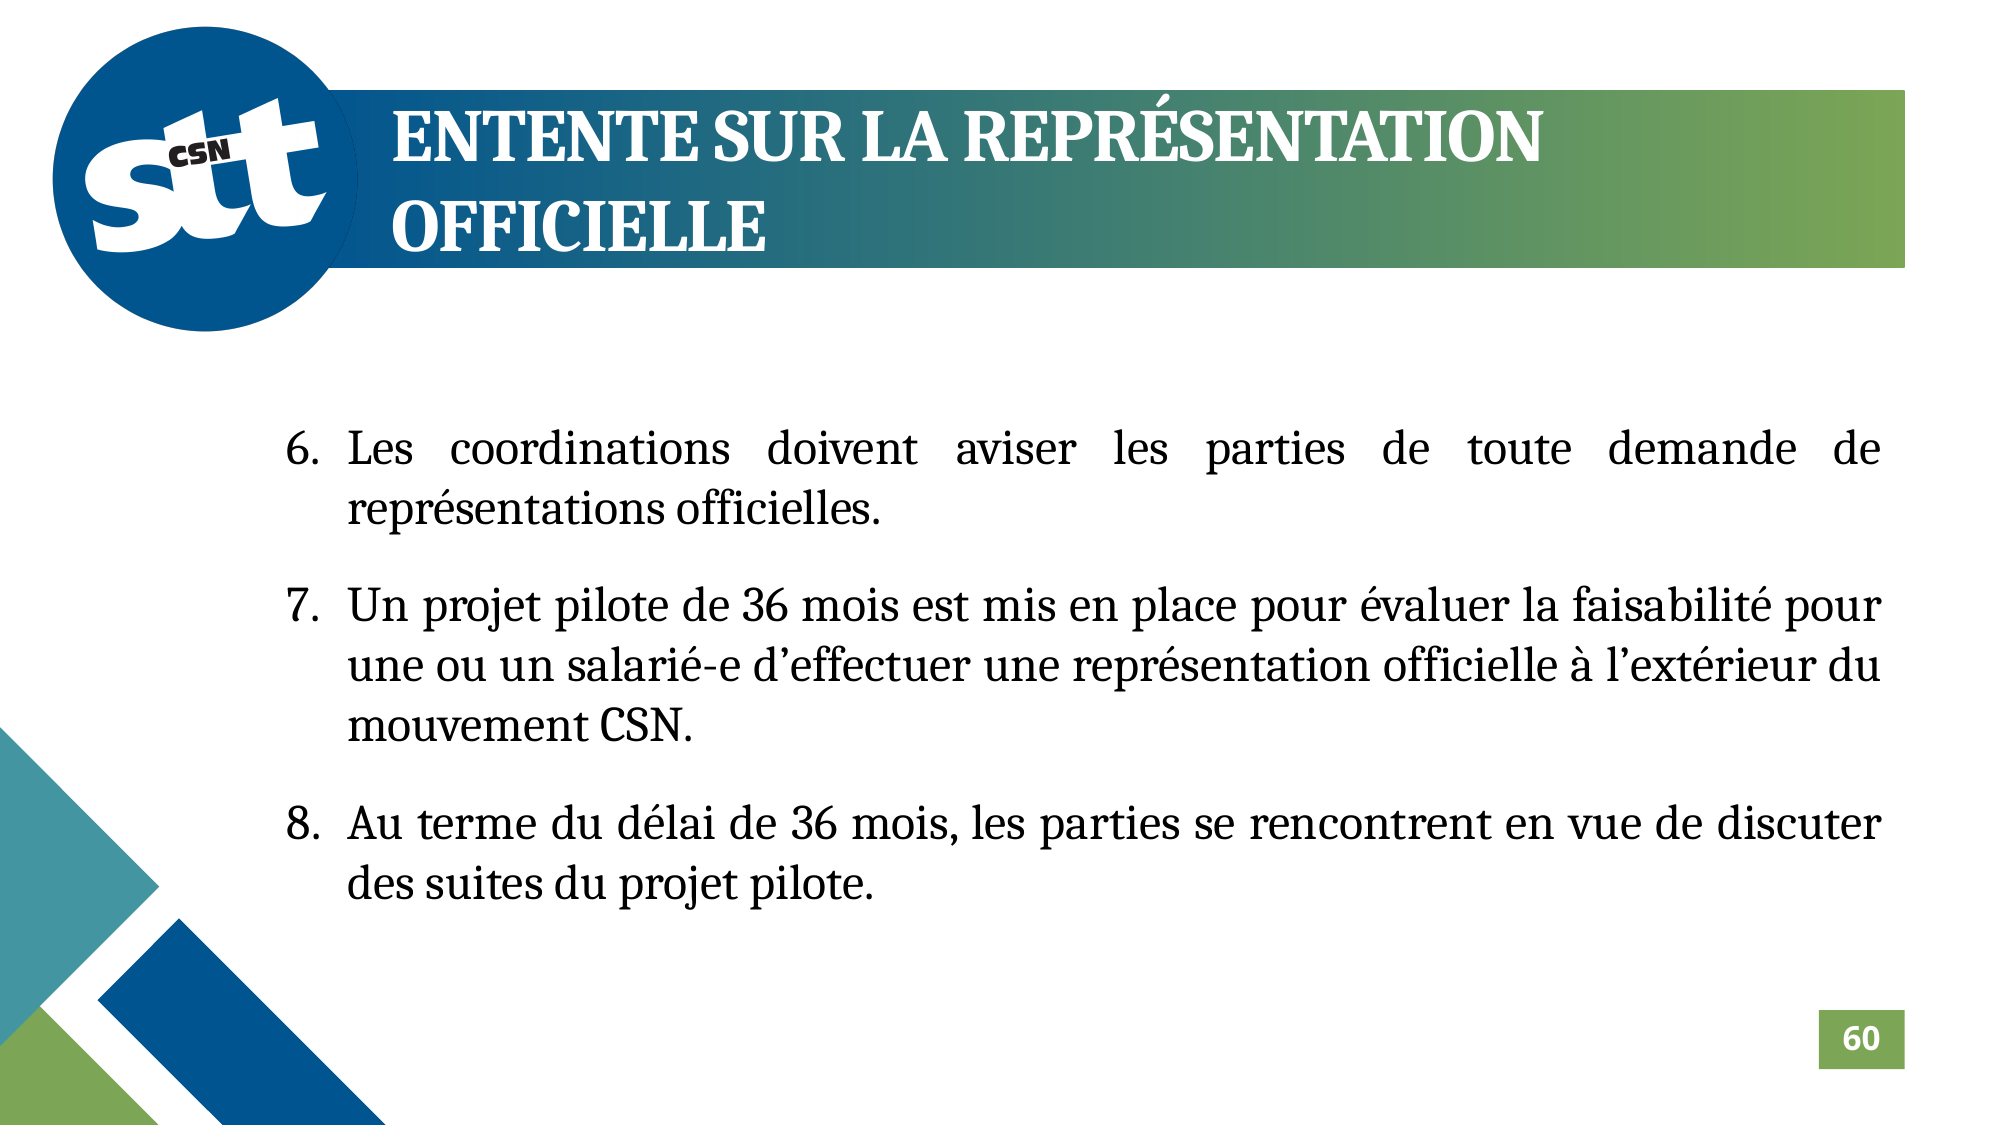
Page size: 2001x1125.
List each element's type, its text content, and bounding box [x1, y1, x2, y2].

slide_number 60 [1818, 1010, 1905, 1070]
text_box 6. Les coordinations doivent aviser les parties de toute demande de représentations officielles. 7. Un projet pilote de 36 mois est mis en place pour évaluer la faisabilité pour une ou un salarié-e d’effectuer une représentation officielle à l’extérieur du mouvement CSN. 8. Au terme du délai de 36 mois, les parties se rencontrent en vue de discuter des suites du projet pilote. [199, 407, 1898, 917]
picture [50, 24, 360, 334]
text_box ENTENTE SUR LA REPRÉSENTATION OFFICIELLE [377, 79, 1720, 274]
